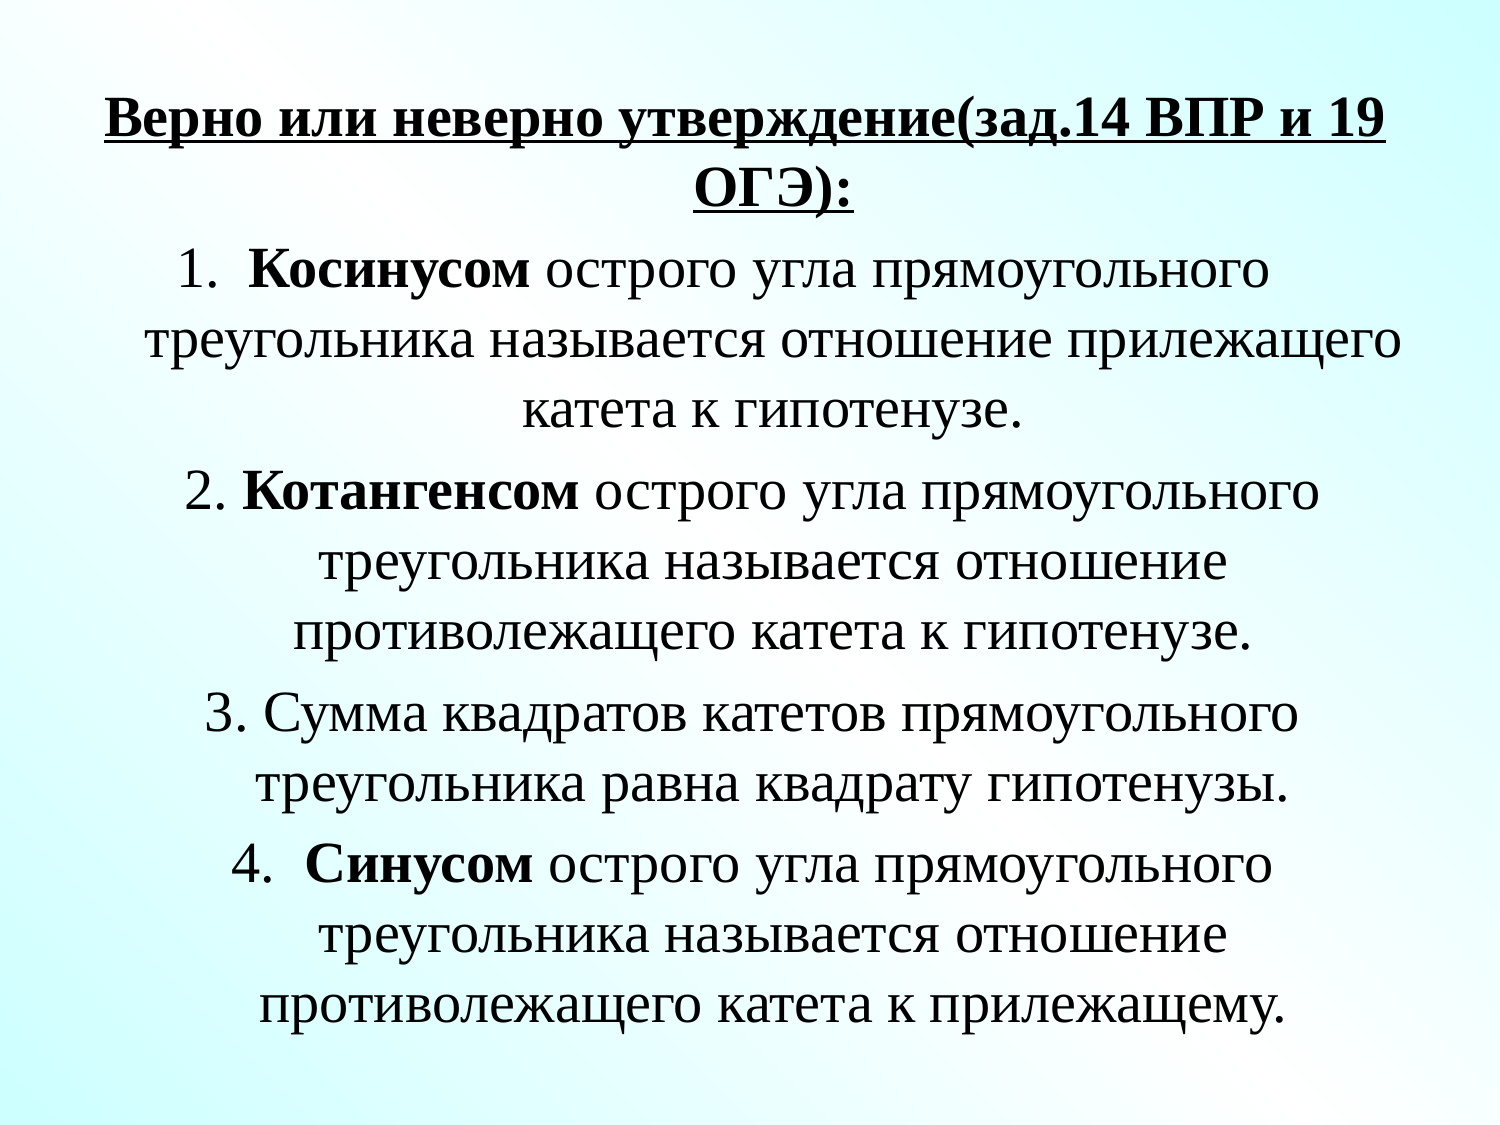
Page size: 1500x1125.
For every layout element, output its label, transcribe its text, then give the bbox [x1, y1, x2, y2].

list Верно или неверно утверждение(зад.14 ВПР и 19 ОГЭ): 1. Косинусом острого угла прямоугольного треугольника называется отношение прилежащего катета к гипотенузе. 2. Котангенсом острого угла прямоугольного треугольника называется отношение противолежащего катета к гипотенузе. 3. Сумма квадратов катетов прямоугольного треугольника равна квадрату гипотенузы. 4. Синусом острого угла прямоугольного треугольника называется отношение противолежащего катета к прилежащему. [70, 70, 1421, 1032]
